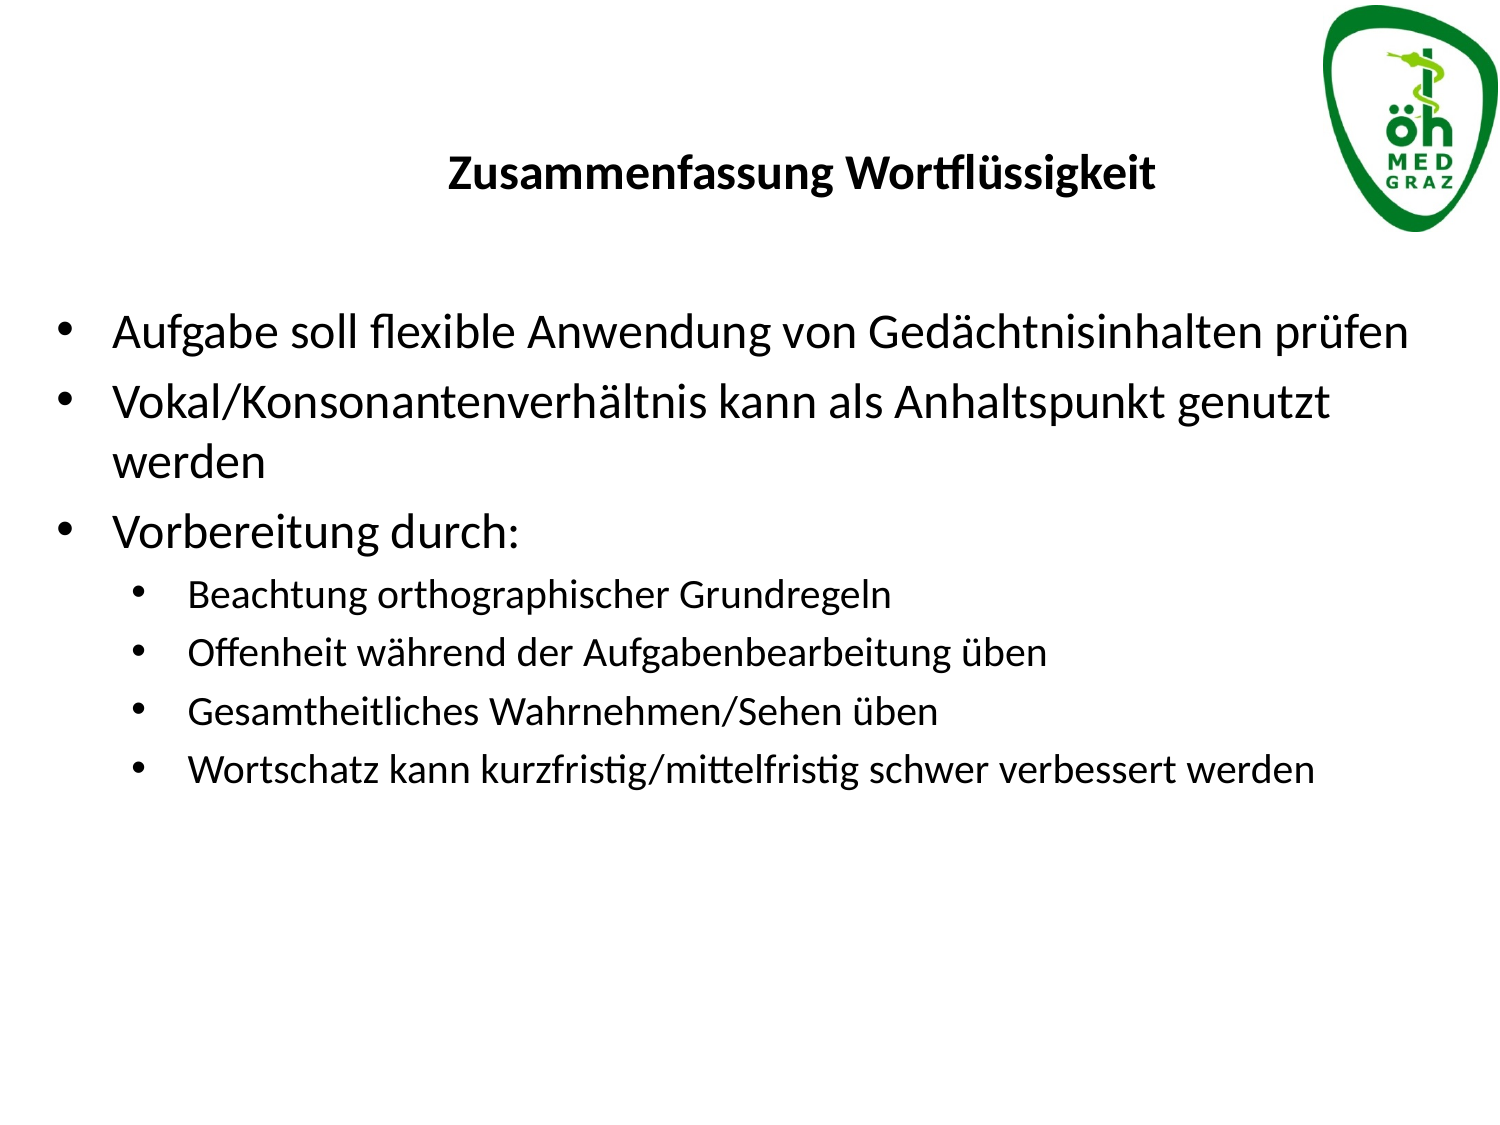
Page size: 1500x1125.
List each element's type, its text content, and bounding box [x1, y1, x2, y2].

picture [1323, 5, 1498, 232]
text_box Zusammenfassung Wortflüssigkeit [348, 132, 1258, 208]
text_box Aufgabe soll flexible Anwendung von Gedächtnisinhalten prüfen Vokal/Konsonantenverhältnis kann als Anhaltspunkt genutzt werden Vorbereitung durch: Beachtung orthographischer Grundregeln Offenheit während der Aufgabenbearbeitung üben Gesamtheitliches Wahrnehmen/Sehen üben Wortschatz kann kurzfristig/mittelfristig schwer verbessert werden [41, 290, 1483, 1034]
